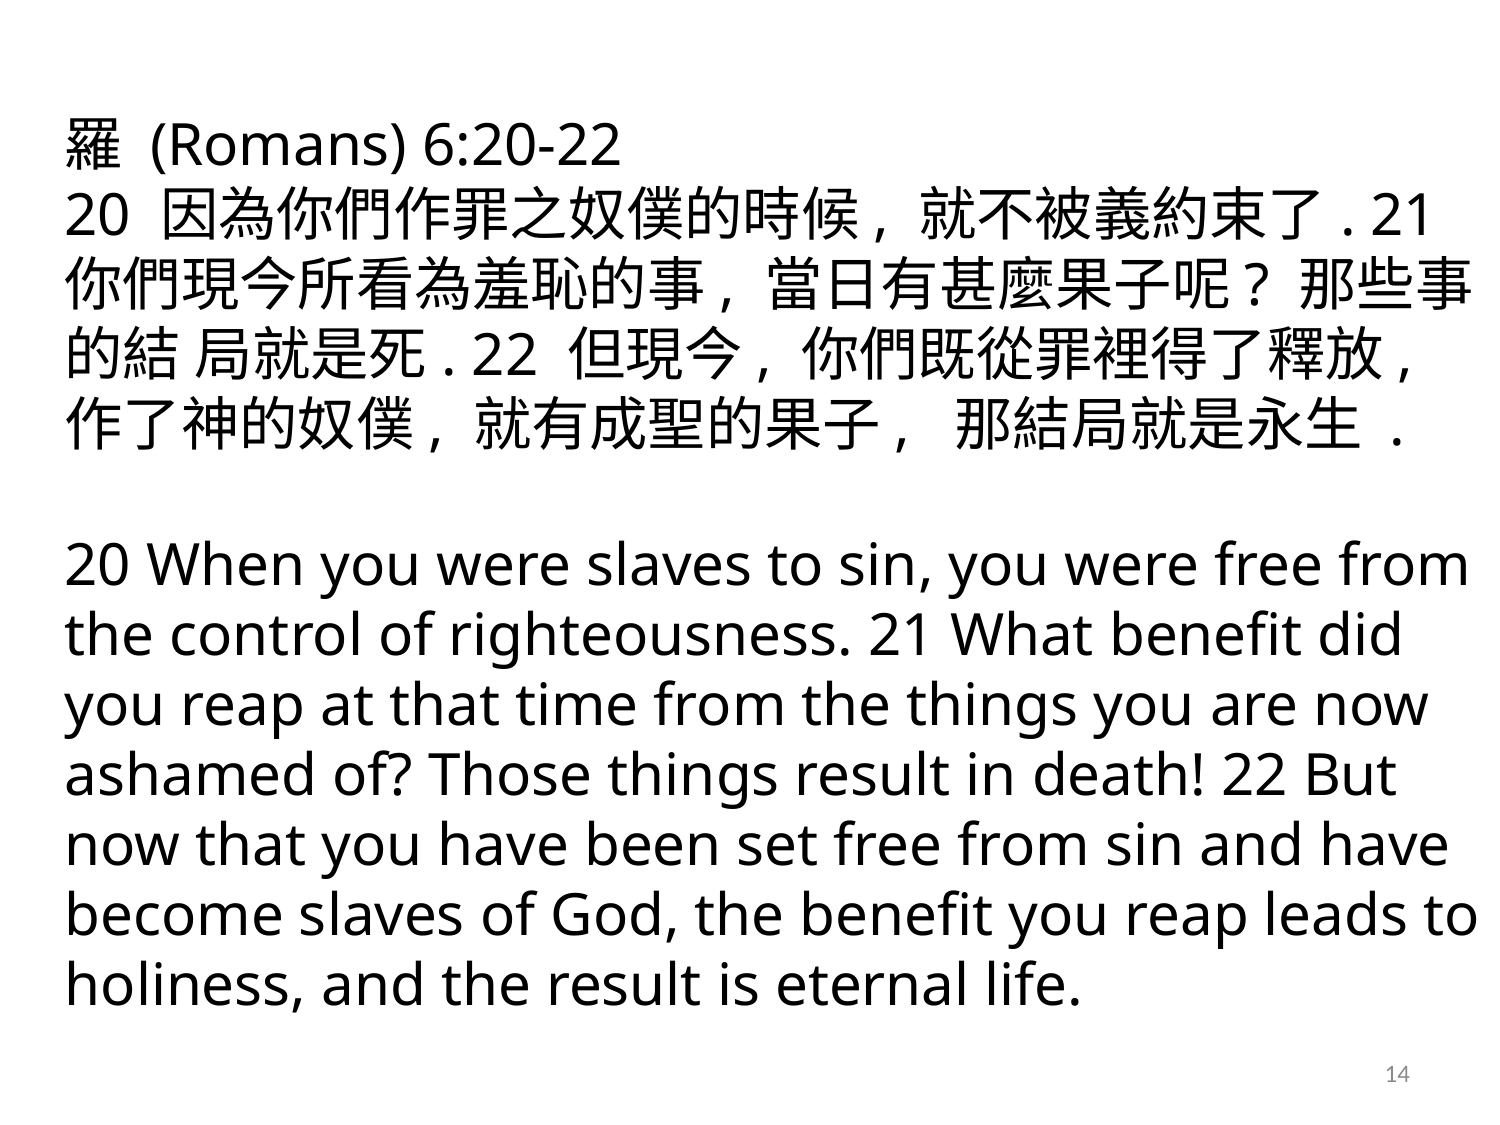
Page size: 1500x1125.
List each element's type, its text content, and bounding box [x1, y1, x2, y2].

text_box 羅 (Romans) 6:20-22 20 因為你們作罪之奴僕的時候, 就不被義約束了. 21 你們現今所看為羞恥的事, 當日有甚麼果子呢? 那些事的結 局就是死. 22 但現今, 你們既從罪裡得了釋放, 作了神的奴僕, 就有成聖的果子, 那結局就是永生 . 20 When you were slaves to sin, you were free from the control of righteousness. 21 What benefit did you reap at that time from the things you are now ashamed of? Those things result in death! 22 But now that you have been set free from sin and have become slaves of God, the benefit you reap leads to holiness, and the result is eternal life. [50, 99, 1500, 1025]
slide_number 14 [1074, 1042, 1425, 1103]
